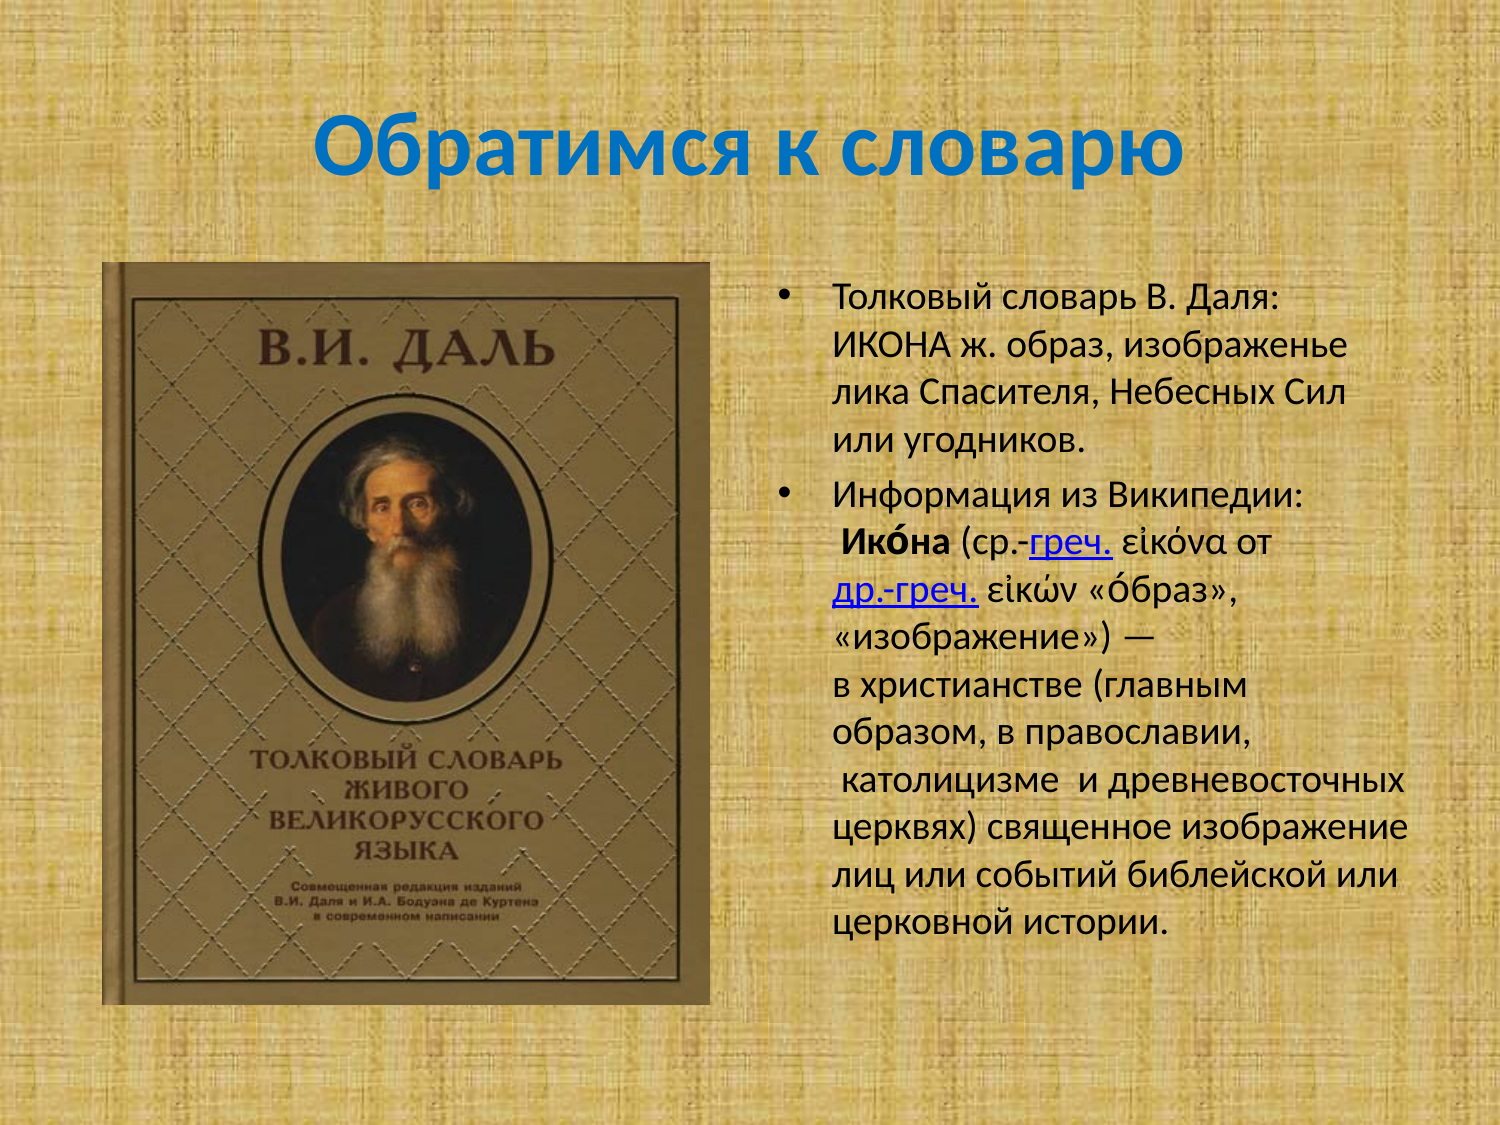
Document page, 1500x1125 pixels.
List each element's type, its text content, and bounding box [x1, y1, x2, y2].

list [102, 262, 711, 1006]
list Толковый словарь В. Даля: ИКОНА ж. образ, изображенье лика Спасителя, Небесных Сил или угодников. Информация из Википедии: Ико́на (ср.-греч. εἰκόνα от др.-греч. εἰκών «о́браз», «изображение») — в христианстве (главным образом, в православии, католицизме и древневосточных церквях) священное изображение лиц или событий библейской или церковной истории. [762, 262, 1425, 1005]
picture [0, 0, 1500, 1125]
title Обратимся к словарю [75, 45, 1425, 233]
